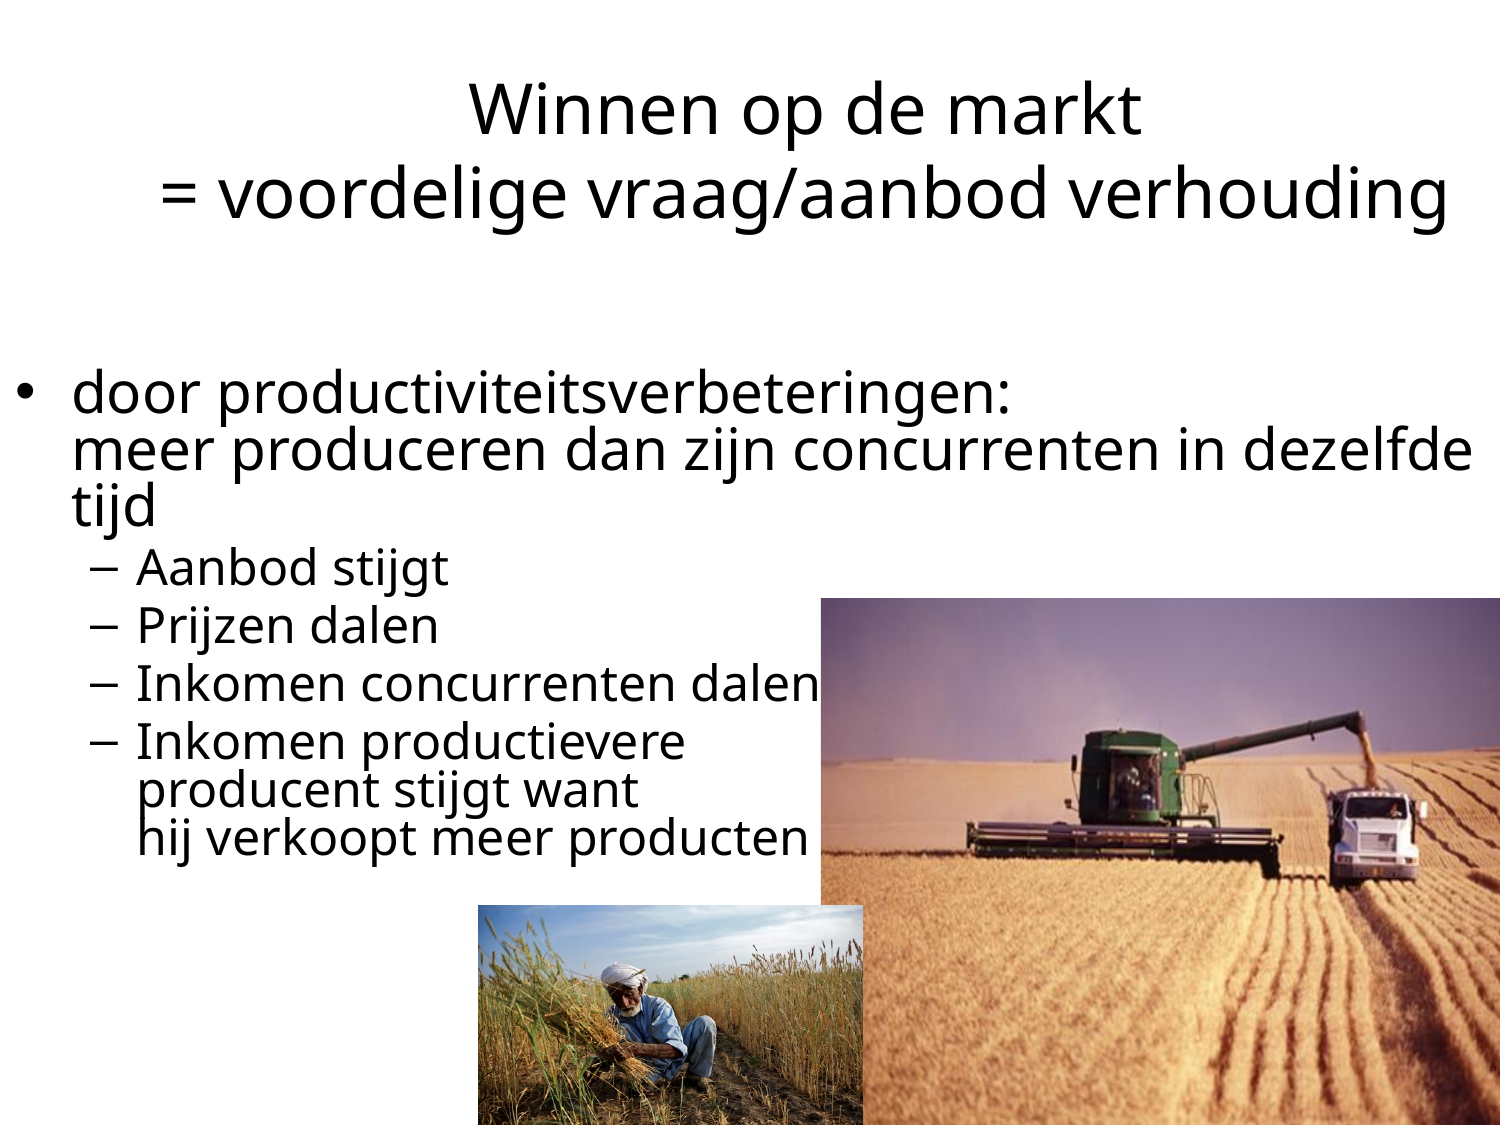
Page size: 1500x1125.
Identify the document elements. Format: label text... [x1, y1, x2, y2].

picture [478, 597, 1500, 1125]
title Winnen op de markt = voordelige vraag/aanbod verhouding [112, 54, 1500, 243]
list door productiviteitsverbeteringen: meer produceren dan zijn concurrenten in dezelfde tijd Aanbod stijgt Prijzen dalen Inkomen concurrenten dalen Inkomen productievere producent stijgt want hij verkoopt meer producten [0, 361, 1500, 1037]
